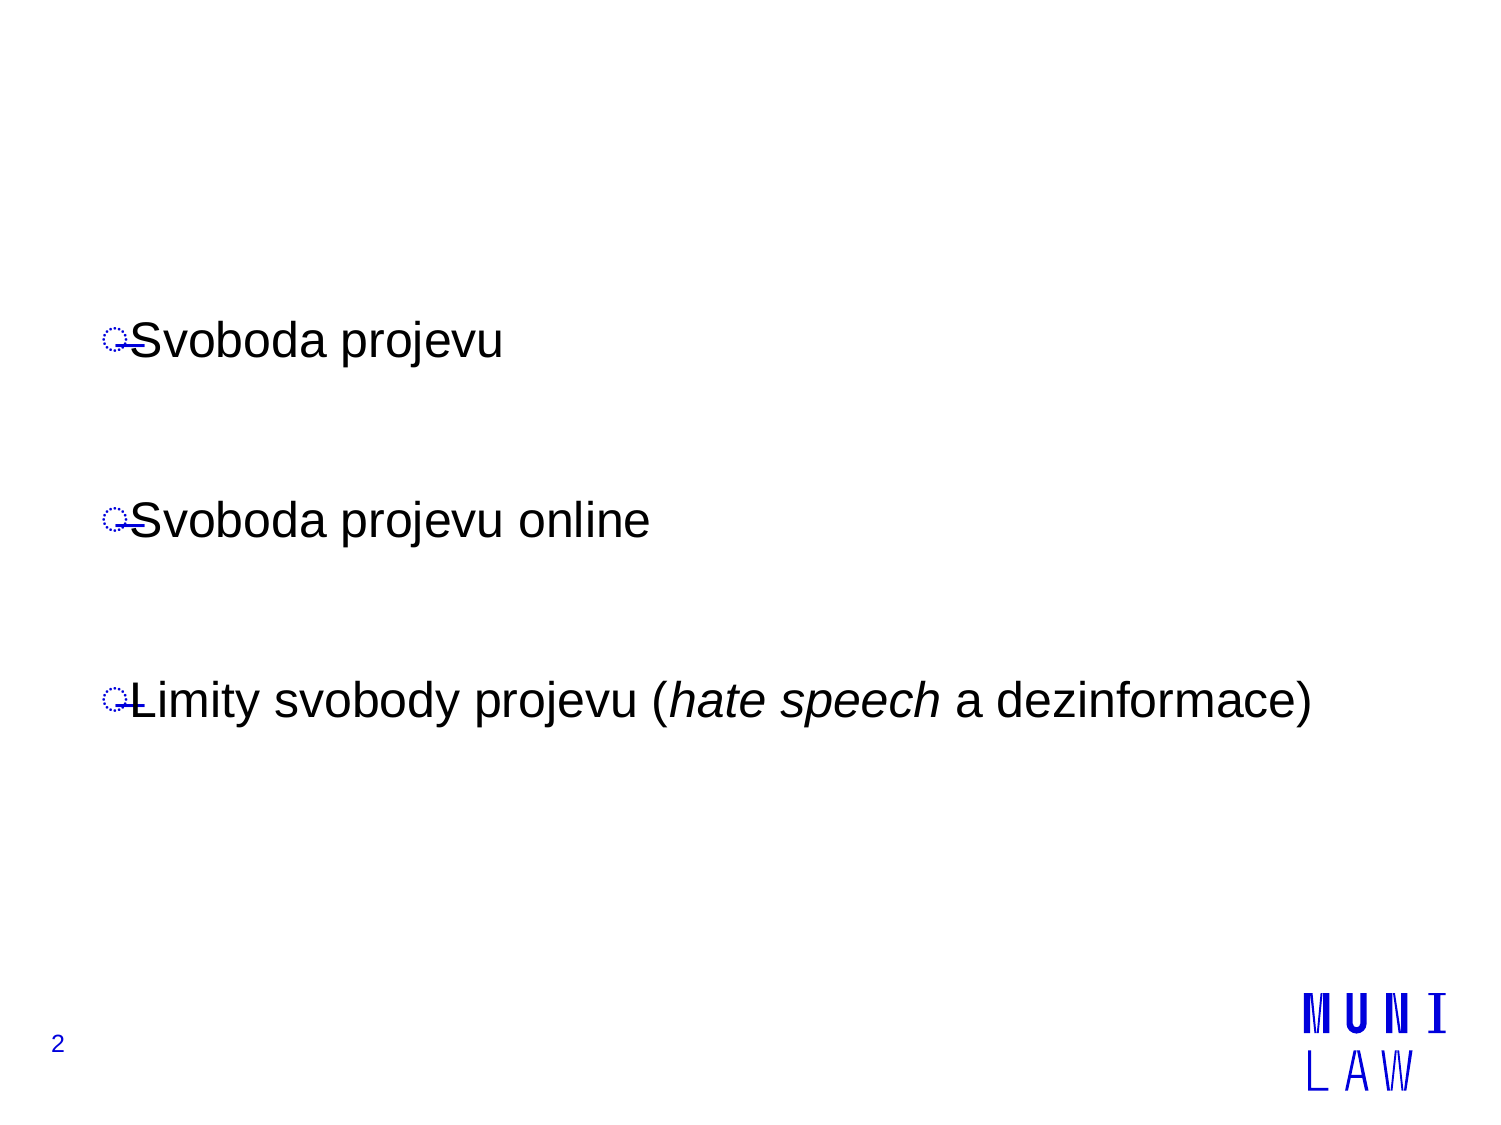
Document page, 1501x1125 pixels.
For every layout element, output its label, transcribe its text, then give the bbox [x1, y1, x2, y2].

list Svoboda projevu Svoboda projevu online Limity svobody projevu (hate speech a dezinformace) [88, 277, 1412, 957]
slide_number 2 [50, 1021, 82, 1063]
